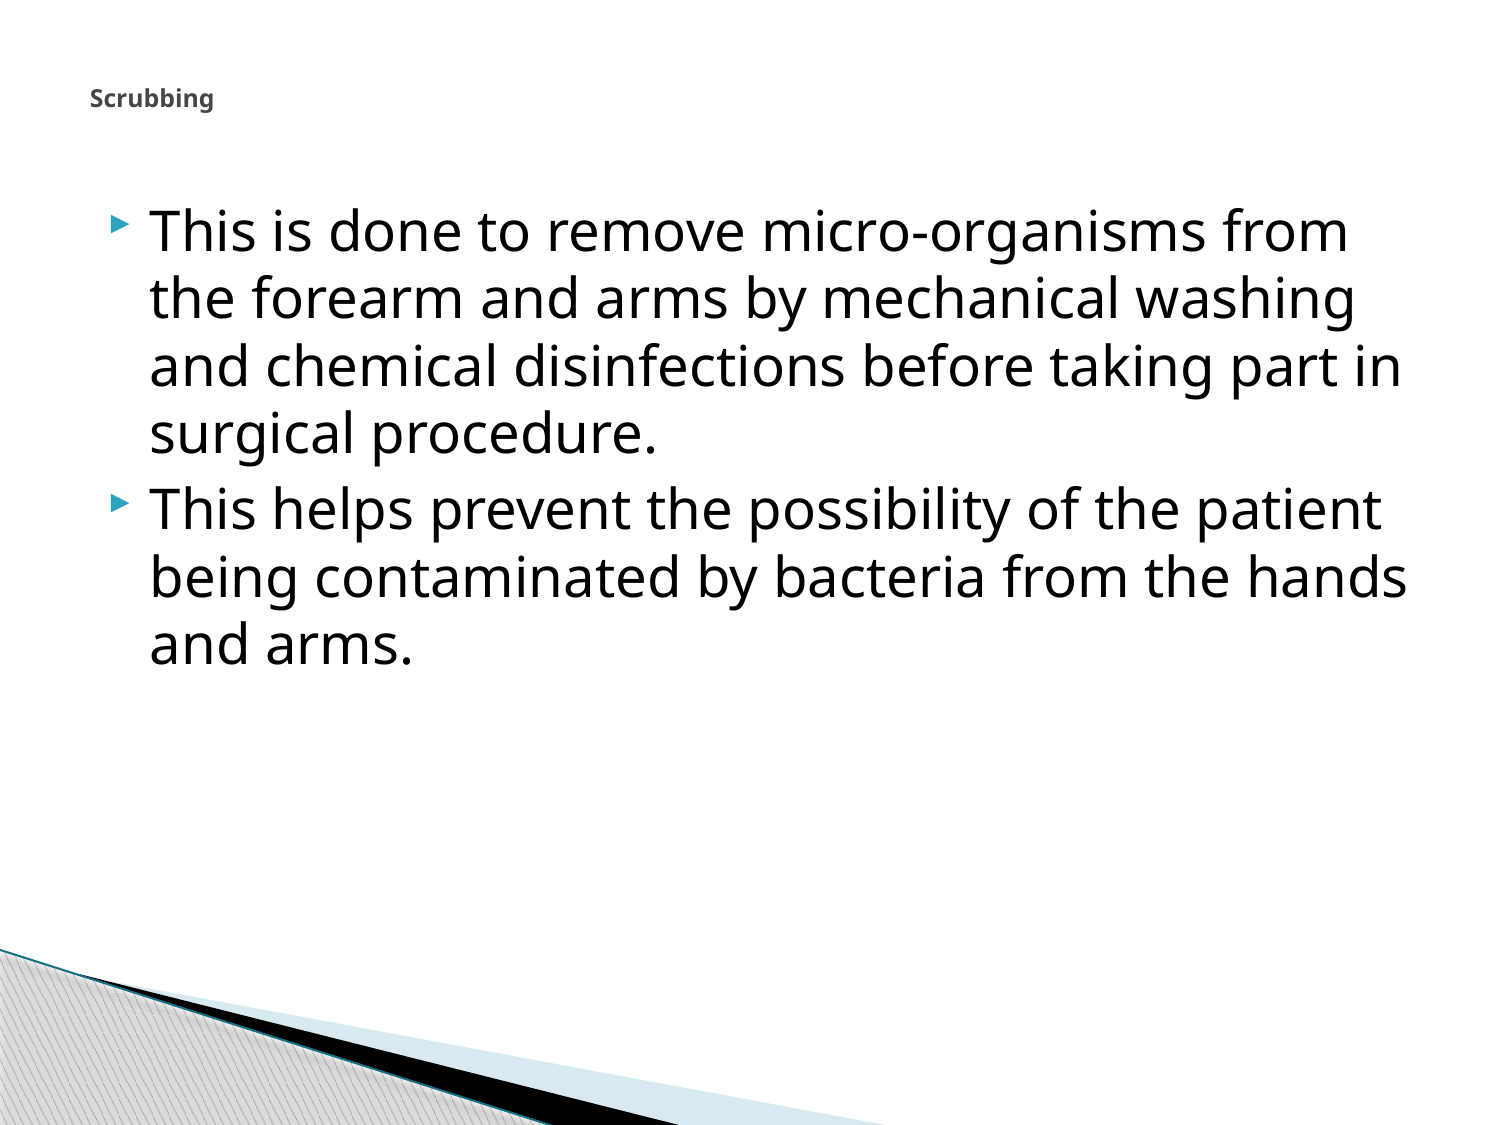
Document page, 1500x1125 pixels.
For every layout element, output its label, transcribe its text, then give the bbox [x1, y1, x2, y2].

list This is done to remove micro-organisms from the forearm and arms by mechanical washing and chemical disinfections before taking part in surgical procedure. This helps prevent the possibility of the patient being contaminated by bacteria from the hands and arms. [75, 187, 1425, 1005]
title Scrubbing [75, 45, 1425, 150]
